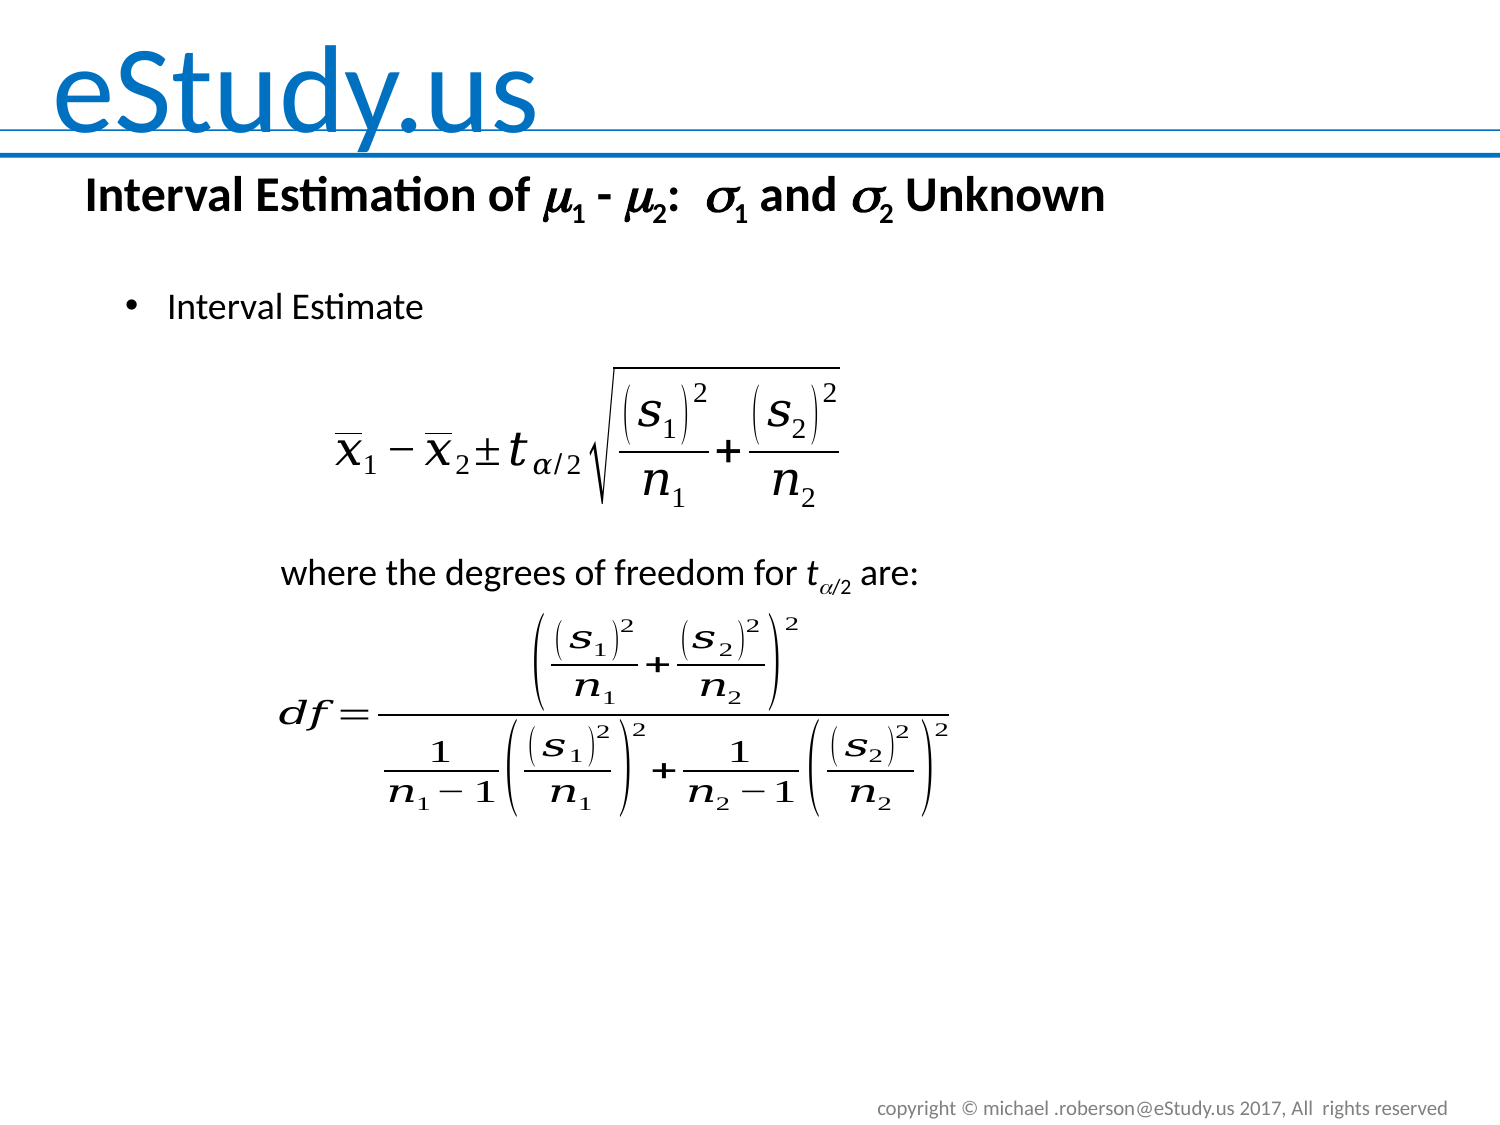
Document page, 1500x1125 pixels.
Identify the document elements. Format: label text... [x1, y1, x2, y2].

text_box Interval Estimation of 1 - 2: s1 and s2 Unknown [73, 156, 1349, 235]
text_box where the degrees of freedom for ta/2 are: [265, 540, 935, 607]
text_box Interval Estimate [113, 276, 1389, 352]
